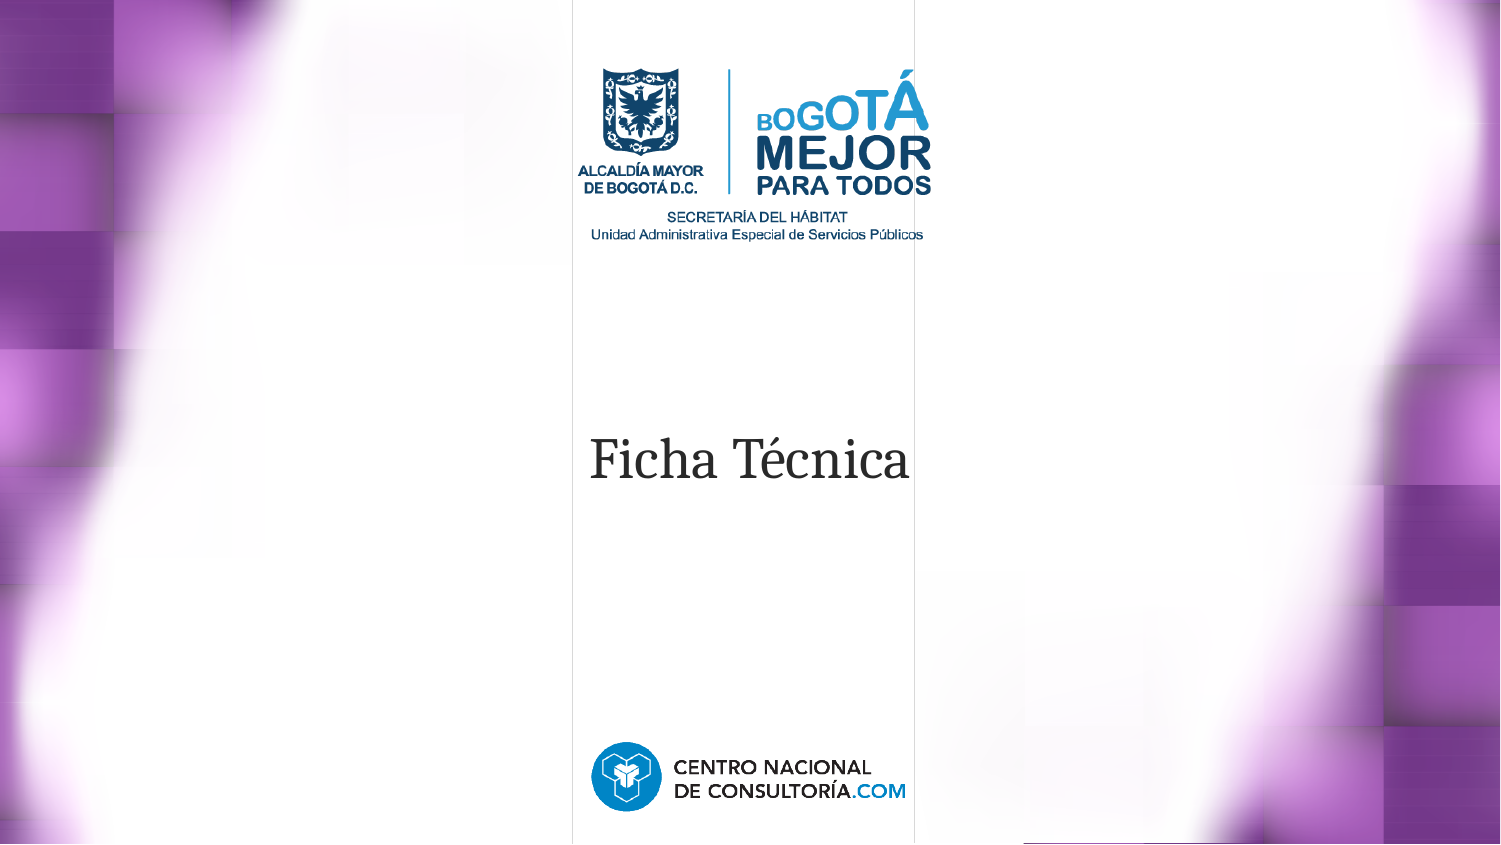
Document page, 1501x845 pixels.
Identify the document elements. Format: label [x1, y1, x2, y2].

title [217, 334, 1283, 577]
picture [0, 0, 1501, 844]
